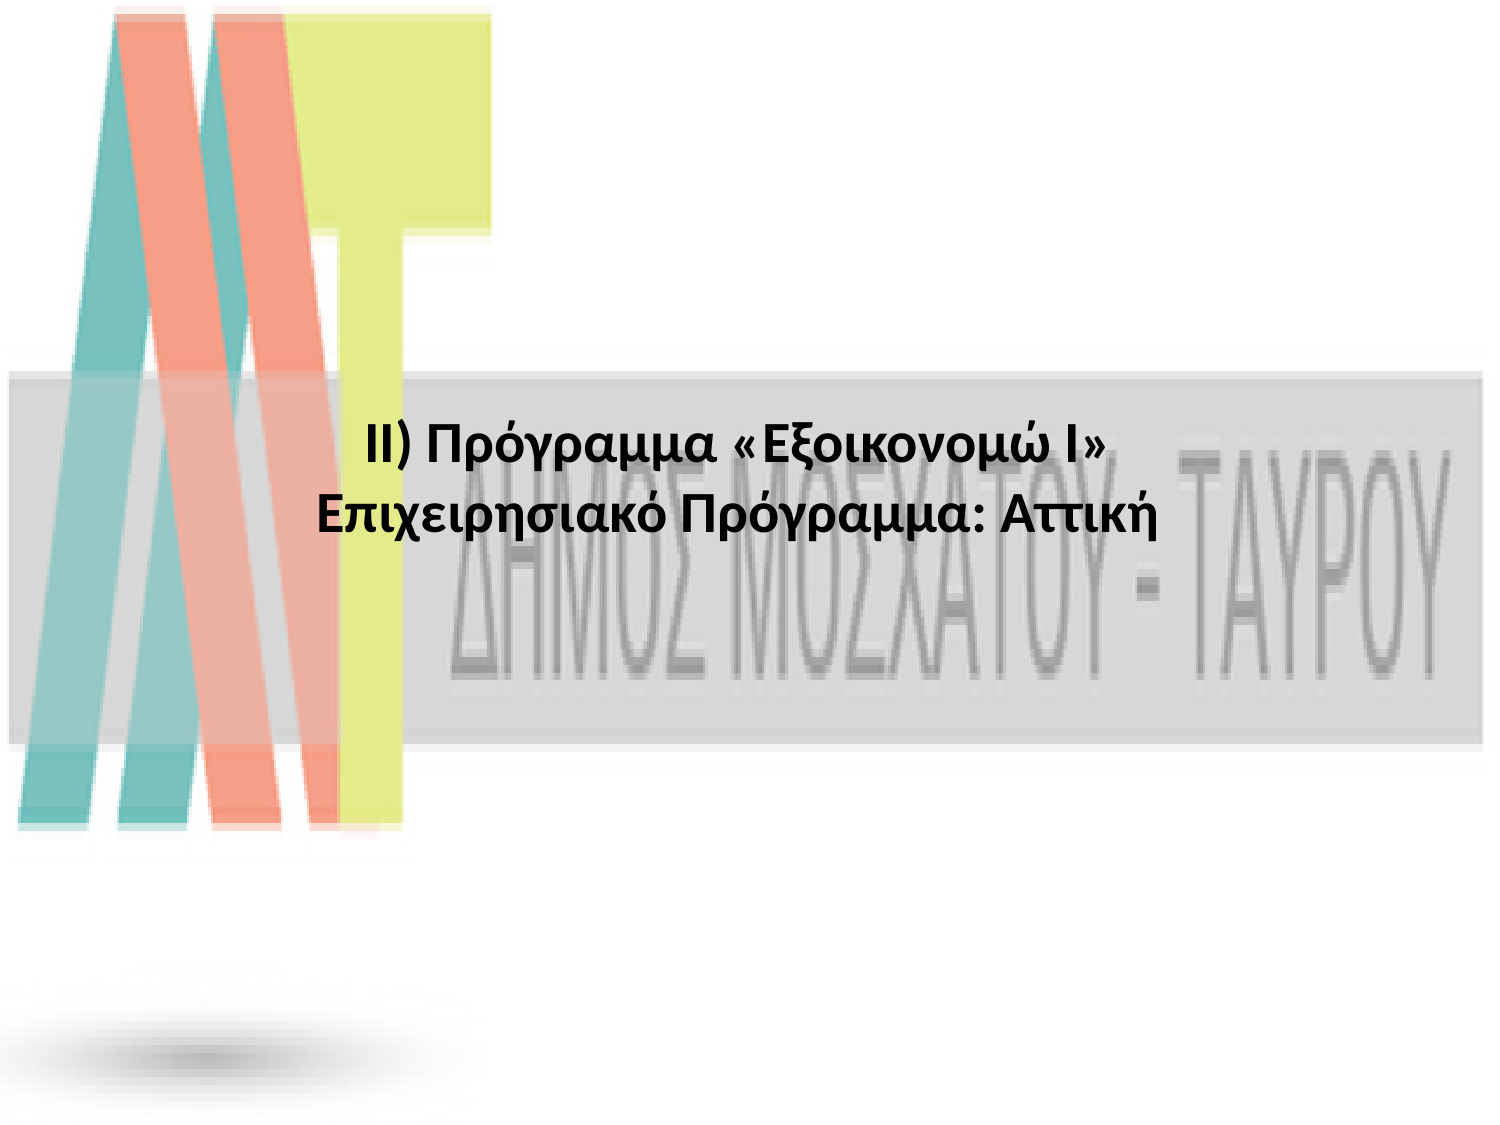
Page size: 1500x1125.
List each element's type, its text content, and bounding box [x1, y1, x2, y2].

subtitle ΙΙ) Πρόγραμμα «Εξοικονομώ Ι» Επιχειρησιακό Πρόγραμμα: Αττική [212, 397, 1263, 728]
